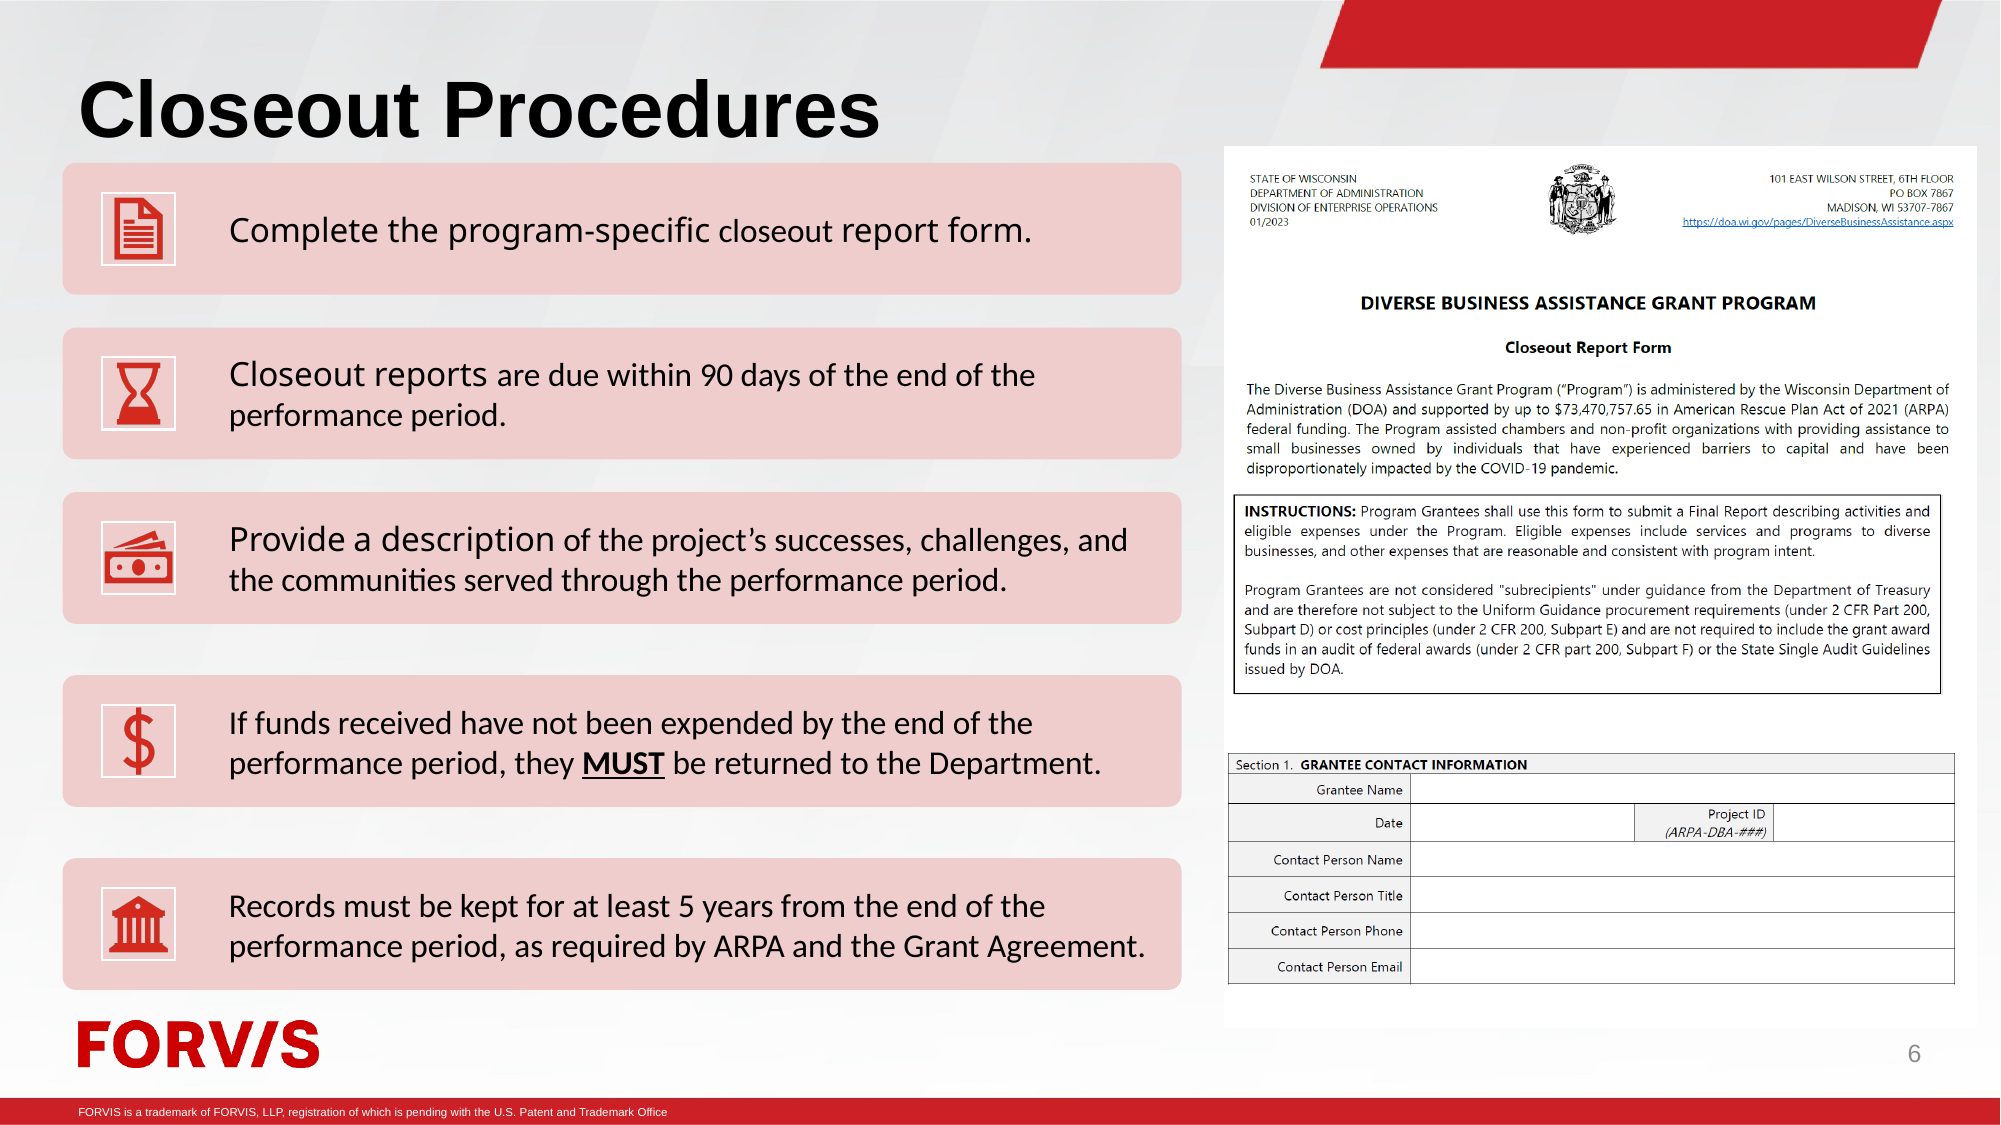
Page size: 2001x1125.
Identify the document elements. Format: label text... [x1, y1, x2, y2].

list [1224, 146, 1977, 1028]
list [62, 162, 1182, 991]
slide_number 6 [1471, 1046, 1922, 1068]
title Closeout Procedures [78, 60, 1922, 163]
picture [0, 0, 2000, 1125]
